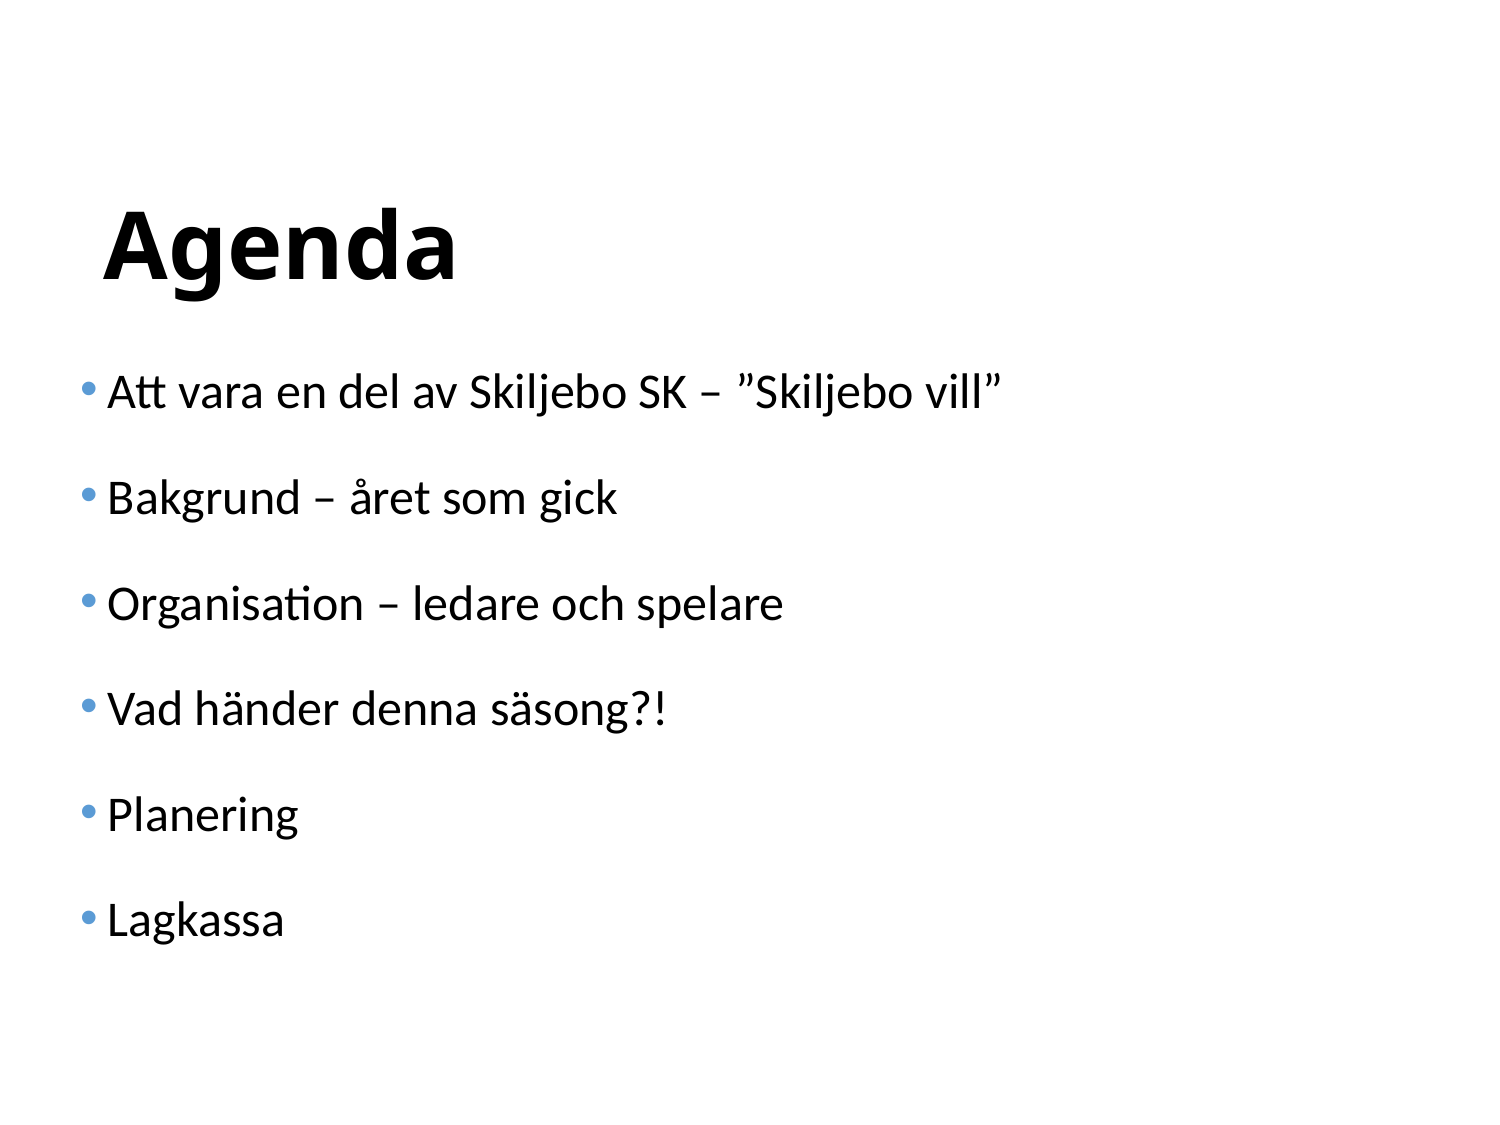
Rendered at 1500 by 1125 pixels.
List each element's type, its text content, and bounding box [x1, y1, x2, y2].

title Agenda [88, 66, 1364, 245]
subtitle Att vara en del av Skiljebo SK – ”Skiljebo vill” Bakgrund – året som gick Organisation – ledare och spelare Vad händer denna säsong?! Planering Lagkassa [64, 245, 1447, 955]
